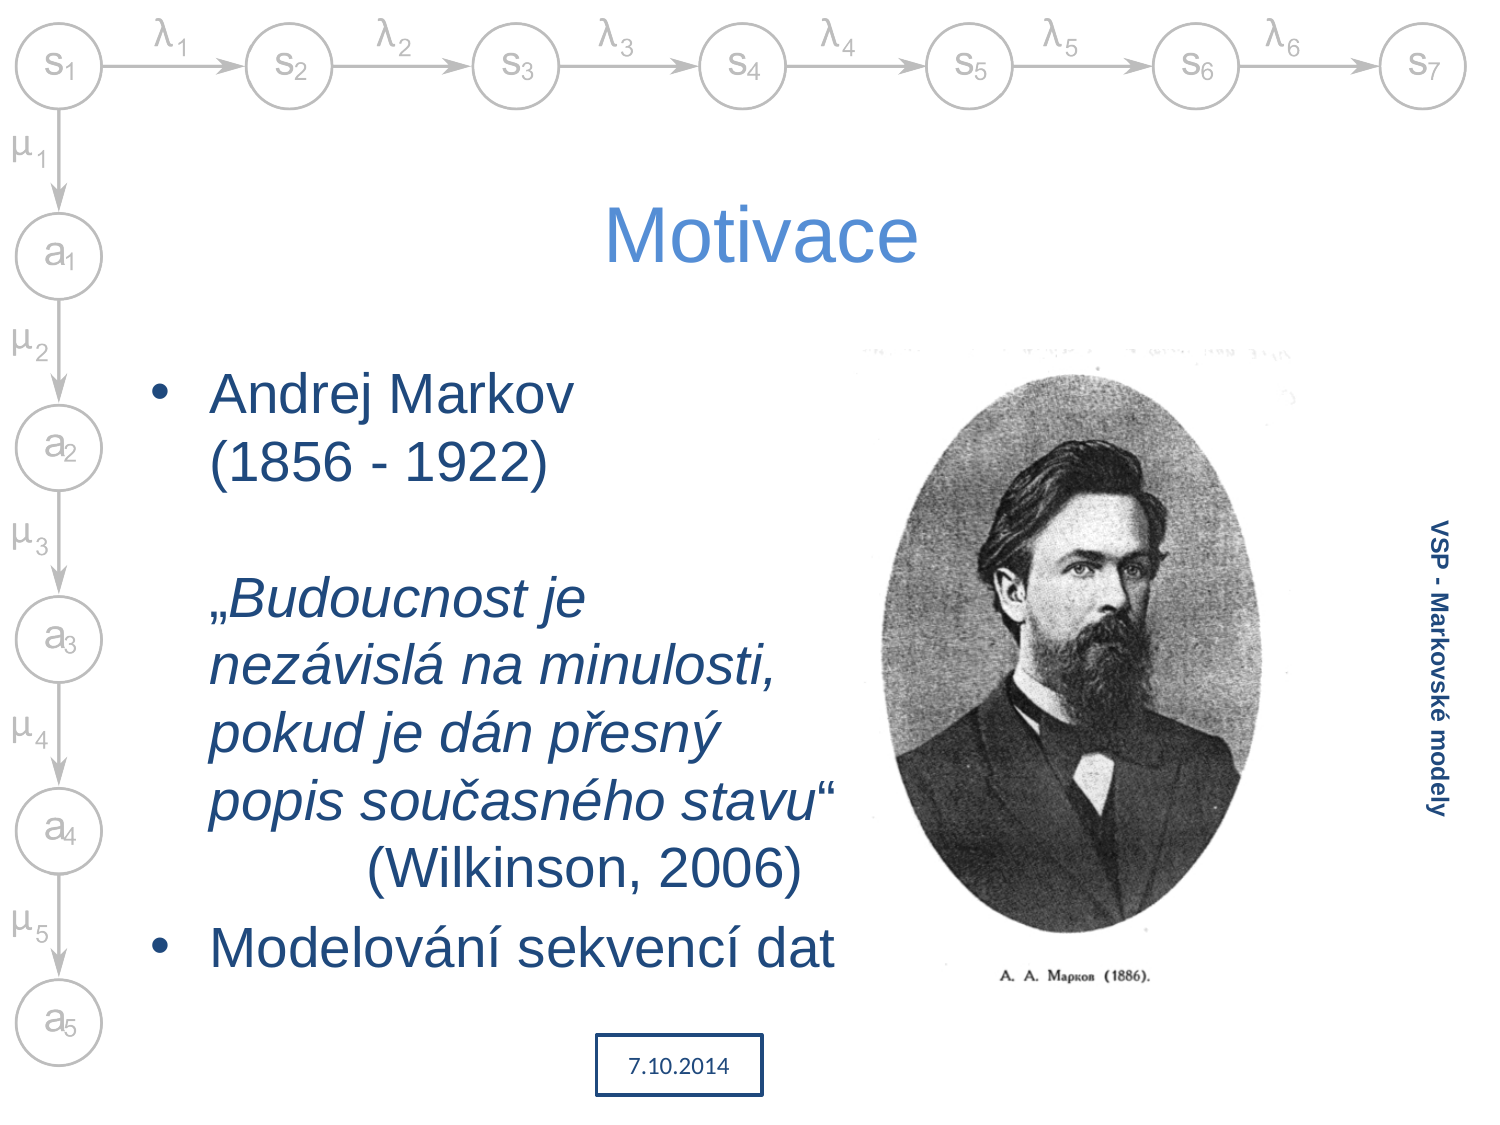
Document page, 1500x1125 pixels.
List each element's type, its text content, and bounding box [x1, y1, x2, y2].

footer VSP - Markovské modely [1411, 338, 1472, 1000]
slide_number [595, 1033, 764, 1097]
list Andrej Markov (1856 - 1922) „Budoucnost je nezávislá na minulosti, pokud je dán přesný popis současného stavu“ (Wilkinson, 2006) Modelování sekvencí dat [135, 349, 852, 1005]
title Motivace [135, 137, 1388, 325]
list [853, 349, 1297, 1006]
